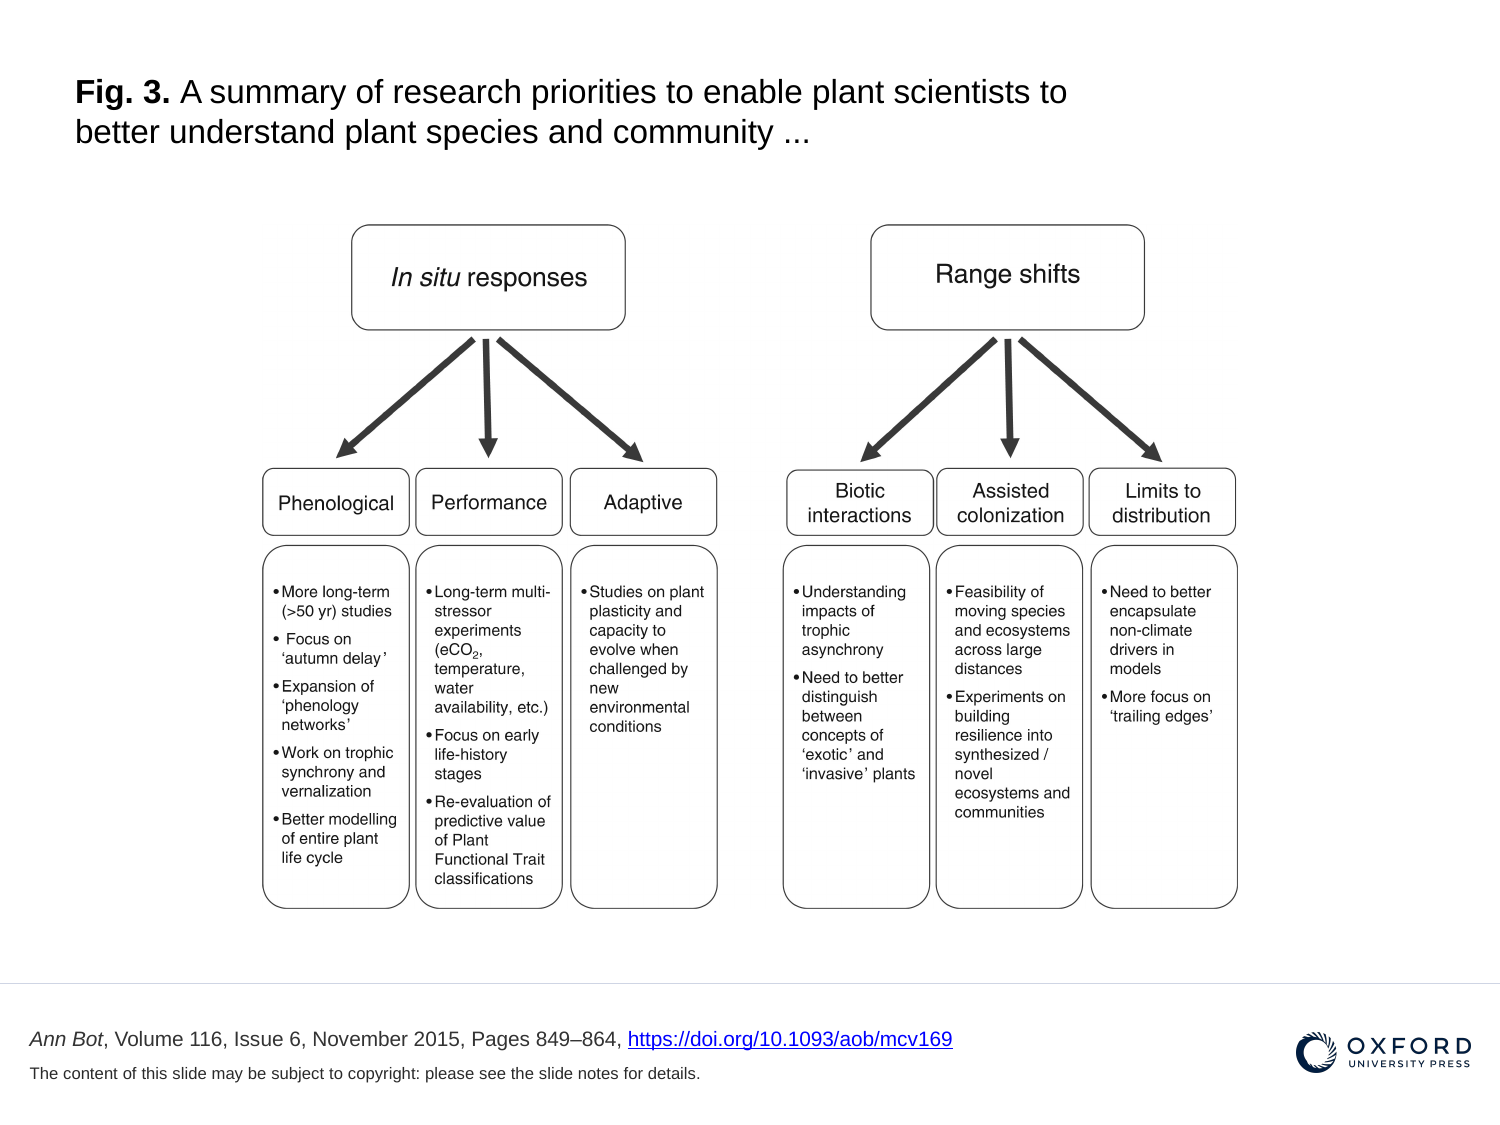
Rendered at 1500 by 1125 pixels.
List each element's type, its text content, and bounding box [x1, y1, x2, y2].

title Fig. 3. A summary of research priorities to enable plant scientists to better understand plant species and community ... [75, 69, 1078, 171]
picture [1296, 1032, 1471, 1073]
footer Ann Bot, Volume 116, Issue 6, November 2015, Pages 849–864, https://doi.org/10.1093/aob/mcv169 The content of this slide may be subject to copyright: please see the slide notes for details. [0, 983, 1260, 1125]
picture [262, 224, 1238, 909]
